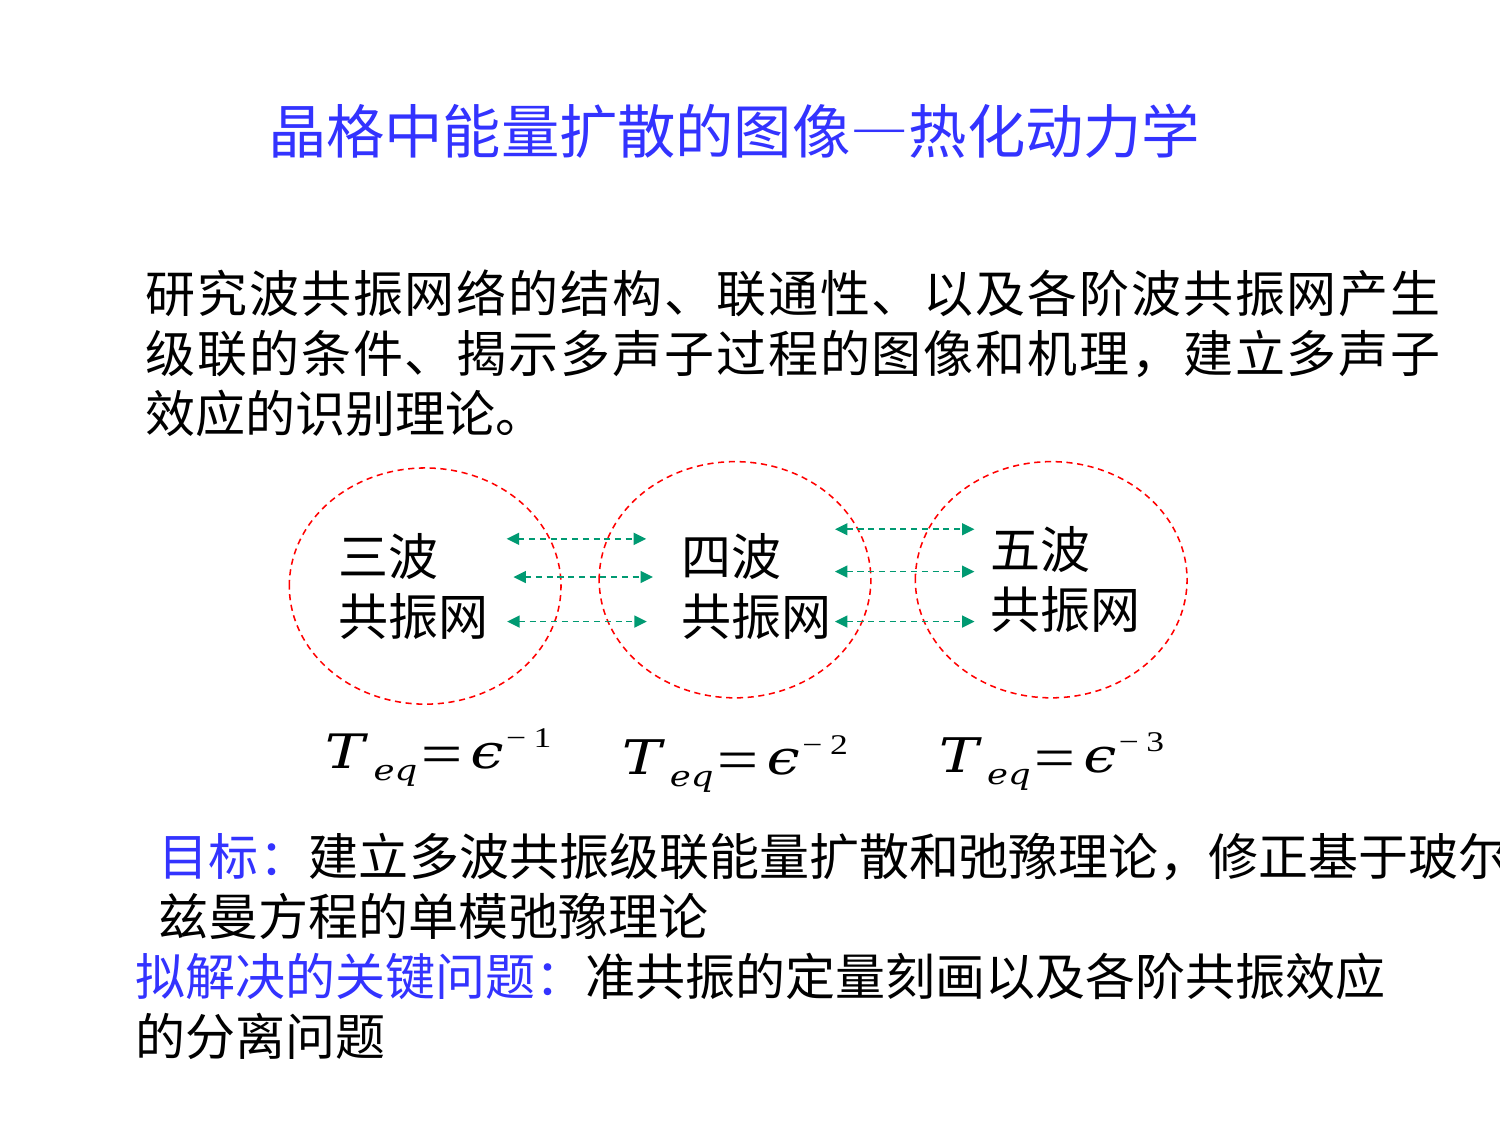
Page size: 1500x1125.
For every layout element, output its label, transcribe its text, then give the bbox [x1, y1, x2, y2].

text_box 四波 共振网 [666, 517, 847, 653]
text_box [915, 530, 975, 571]
text_box [847, 530, 871, 571]
text_box [599, 461, 858, 698]
title 晶格中能量扩散的图像—热化动力学 [107, 76, 1361, 184]
text_box [847, 622, 862, 647]
text_box [847, 572, 871, 621]
text_box [924, 461, 1188, 698]
text_box 五波 共振网 [975, 511, 1156, 647]
text_box [915, 572, 975, 621]
text_box [289, 467, 562, 705]
text_box 研究波共振网络的结构、联通性、以及各阶波共振网产生级联的条件、揭示多声子过程的图像和机理，建立多声子效应的识别理论。 [130, 255, 1456, 451]
text_box 目标：建立多波共振级联能量扩散和弛豫理论，修正基于玻尔 兹曼方程的单模弛豫理论 拟解决的关键问题：准共振的定量刻画以及各阶共振效应 的分离问题 [120, 817, 1500, 1073]
text_box 三波 共振网 [323, 517, 504, 653]
